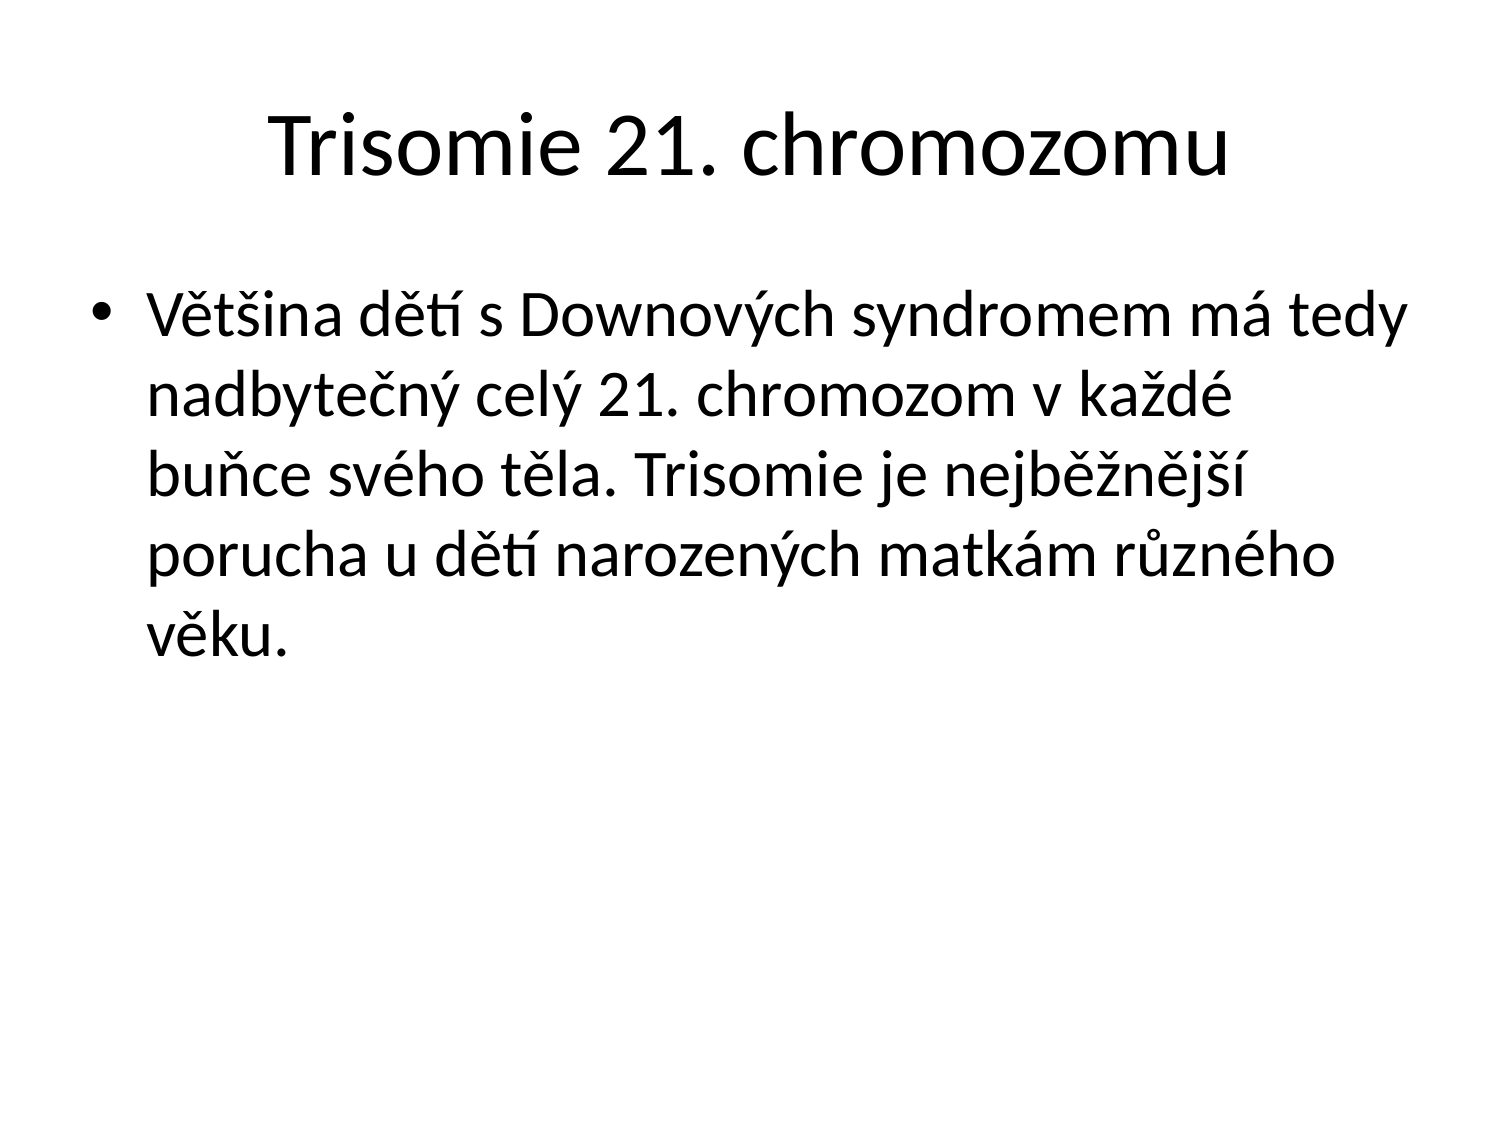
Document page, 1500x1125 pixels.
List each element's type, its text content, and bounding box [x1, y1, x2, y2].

title Trisomie 21. chromozomu [75, 45, 1425, 233]
list Většina dětí s Downových syndromem má tedy nadbytečný celý 21. chromozom v každé buňce svého těla. Trisomie je nejběžnější porucha u dětí narozených matkám různého věku. [75, 262, 1425, 1005]
